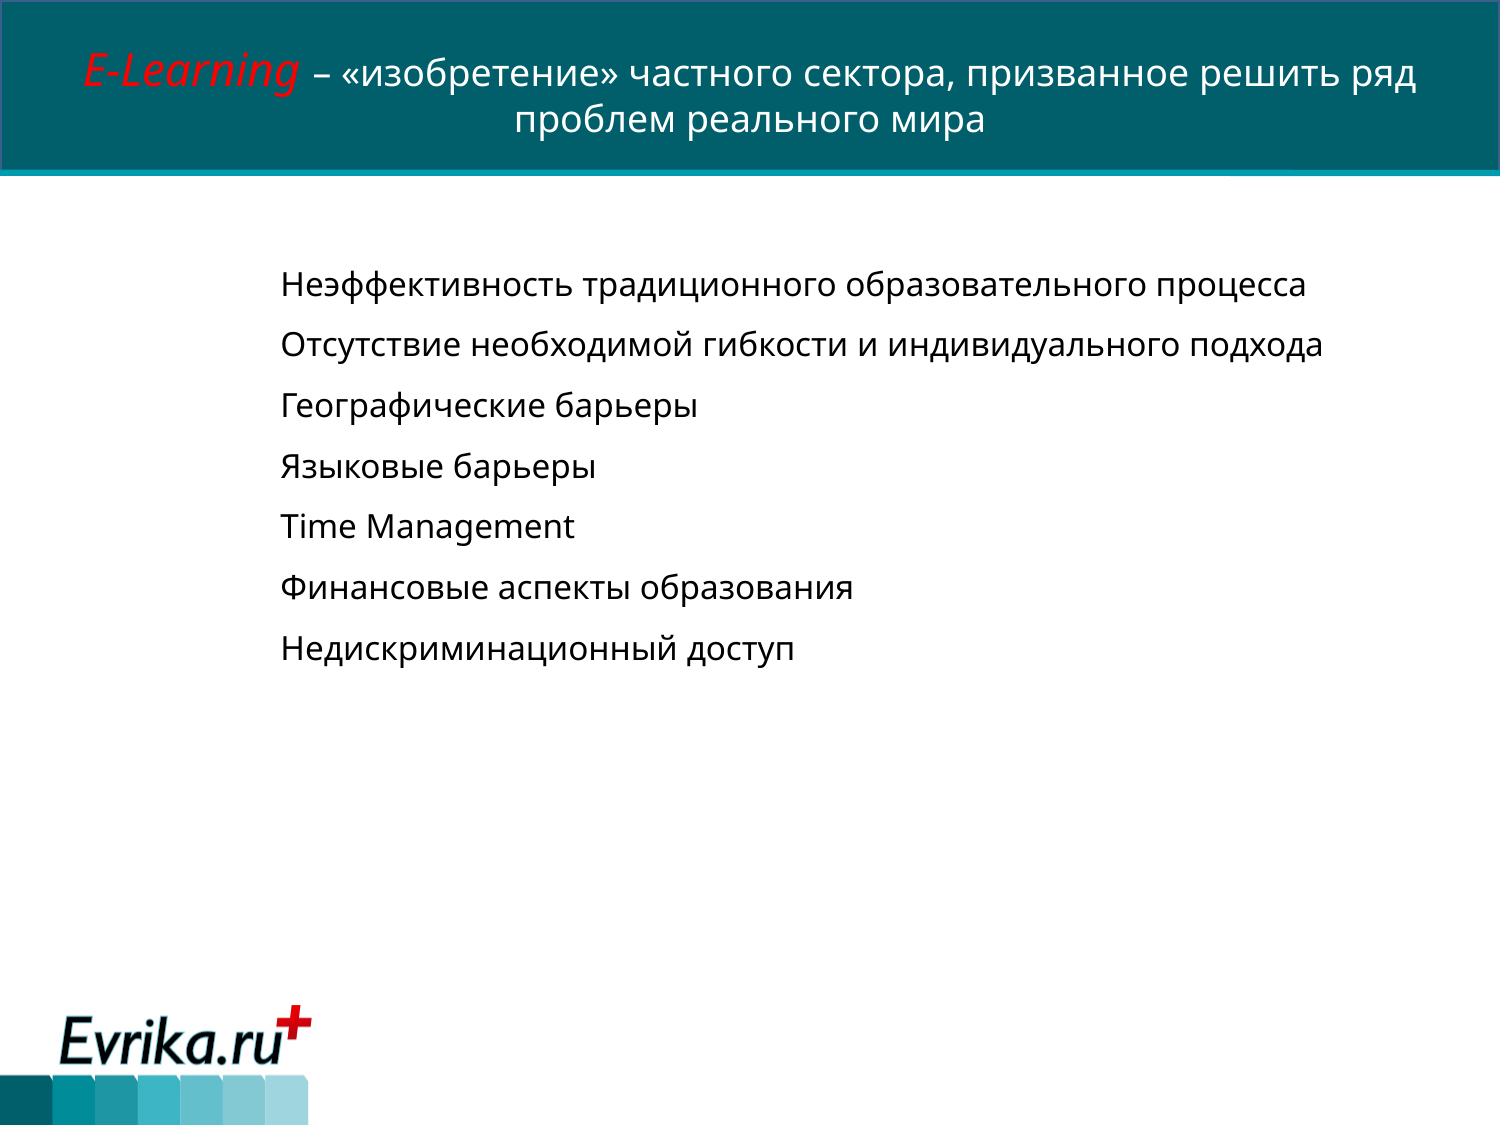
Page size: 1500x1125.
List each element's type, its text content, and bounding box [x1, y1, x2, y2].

text_box E-Learning – «изобретение» частного сектора, призванное решить ряд проблем реального мира [53, 32, 1447, 193]
picture [0, 992, 326, 1125]
text_box Неэффективность традиционного образовательного процесса Отсутствие необходимой гибкости и индивидуального подхода Географические барьеры Языковые барьеры Time Management Финансовые аспекты образования Недискриминационный доступ [265, 255, 1395, 675]
